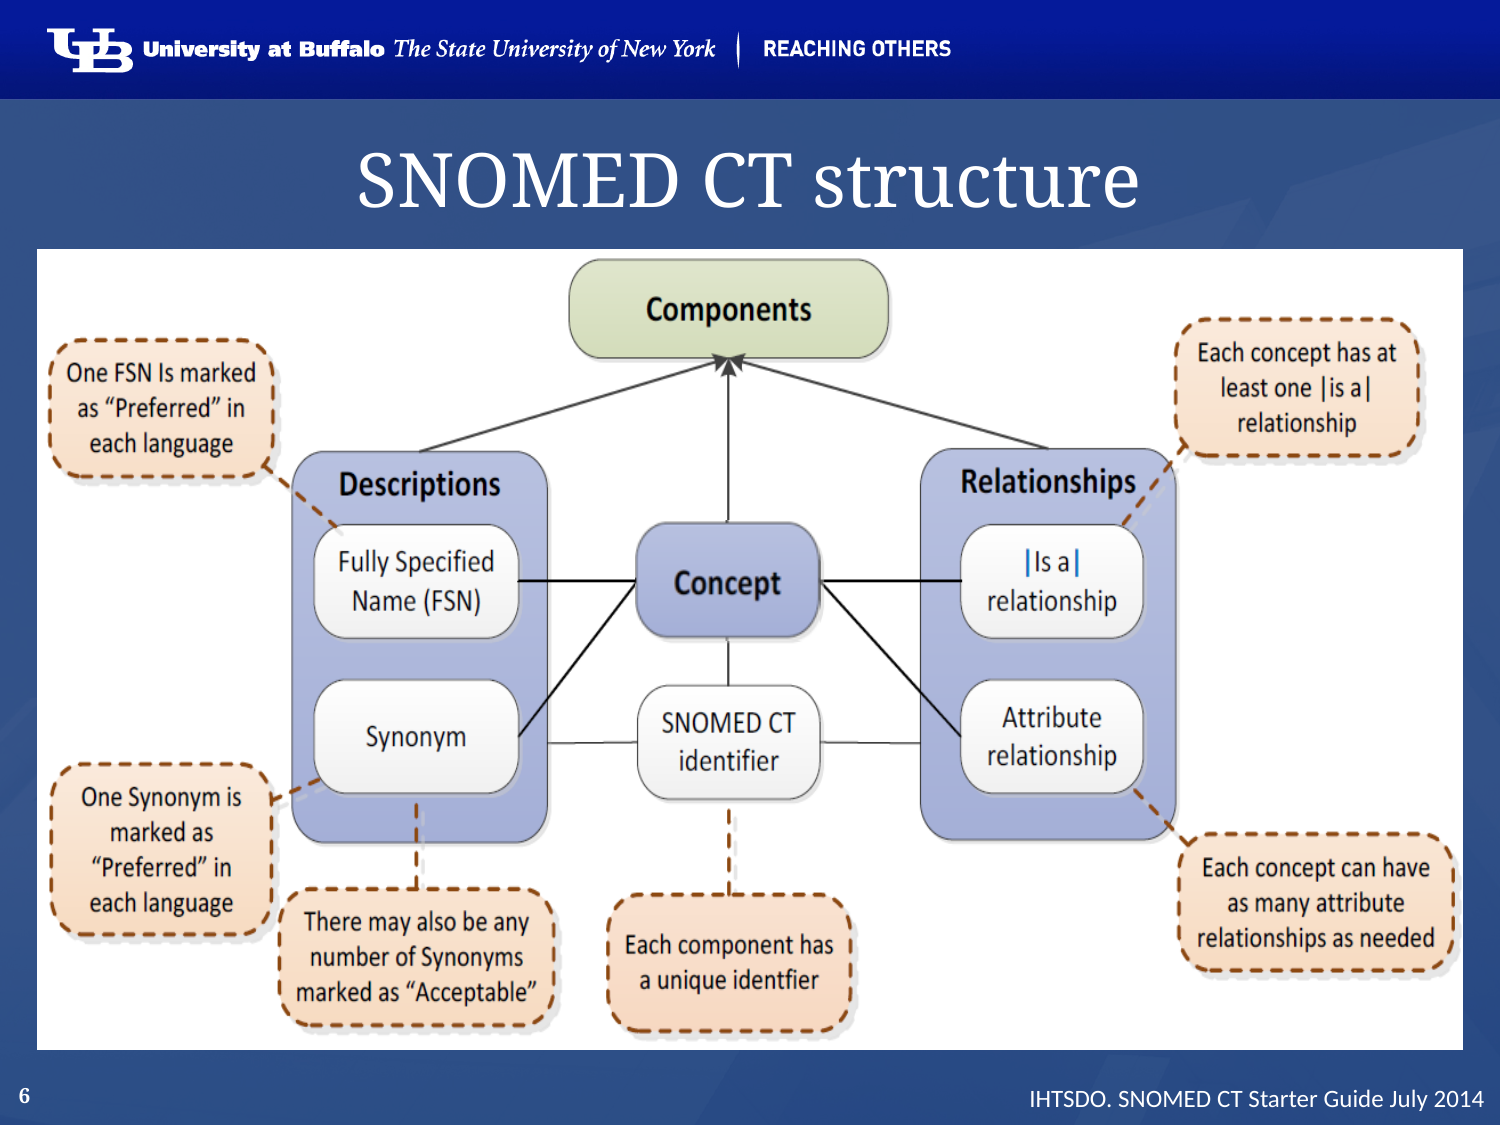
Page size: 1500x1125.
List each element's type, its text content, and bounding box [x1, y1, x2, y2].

text_box IHTSDO. SNOMED CT Starter Guide July 2014 [1012, 1074, 1500, 1120]
picture [0, 0, 1500, 99]
title SNOMED CT structure [37, 125, 1463, 249]
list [37, 249, 1463, 1051]
picture [635, 520, 821, 641]
